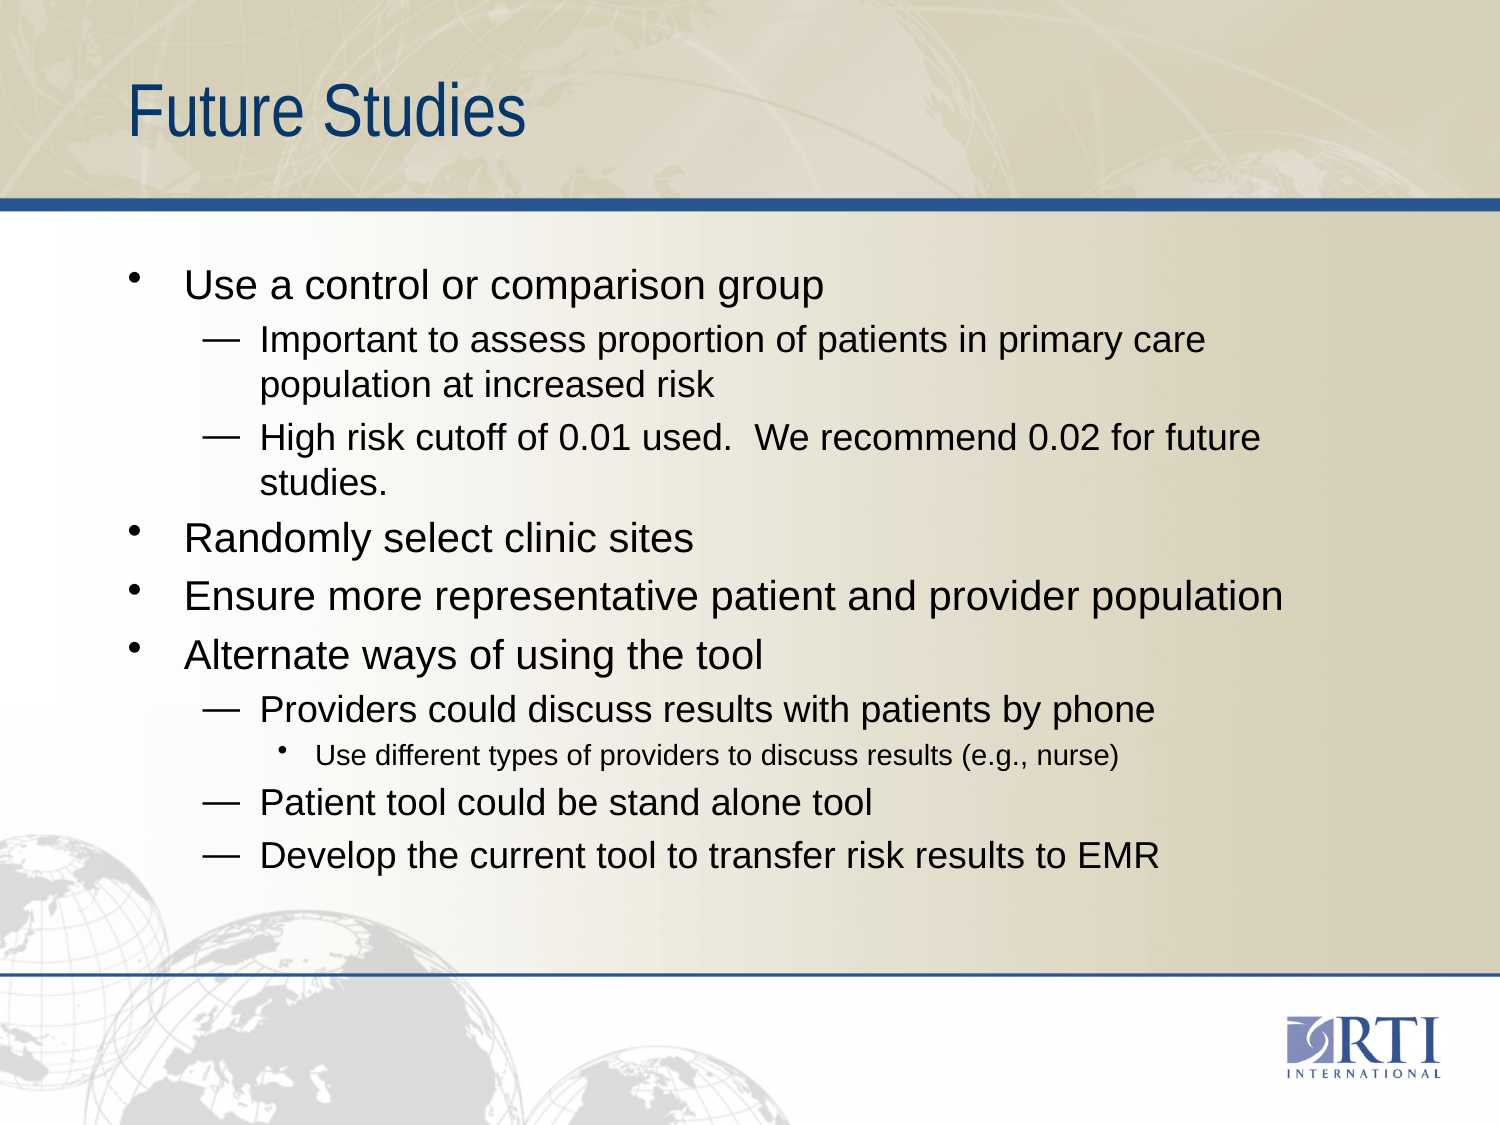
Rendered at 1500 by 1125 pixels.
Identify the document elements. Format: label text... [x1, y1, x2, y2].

list Use a control or comparison group Important to assess proportion of patients in primary care population at increased risk High risk cutoff of 0.01 used. We recommend 0.02 for future studies. Randomly select clinic sites Ensure more representative patient and provider population Alternate ways of using the tool Providers could discuss results with patients by phone Use different types of providers to discuss results (e.g., nurse) Patient tool could be stand alone tool Develop the current tool to transfer risk results to EMR [112, 249, 1388, 963]
picture [0, 0, 1500, 973]
title Future Studies [112, 37, 1388, 176]
picture [0, 977, 1500, 1125]
